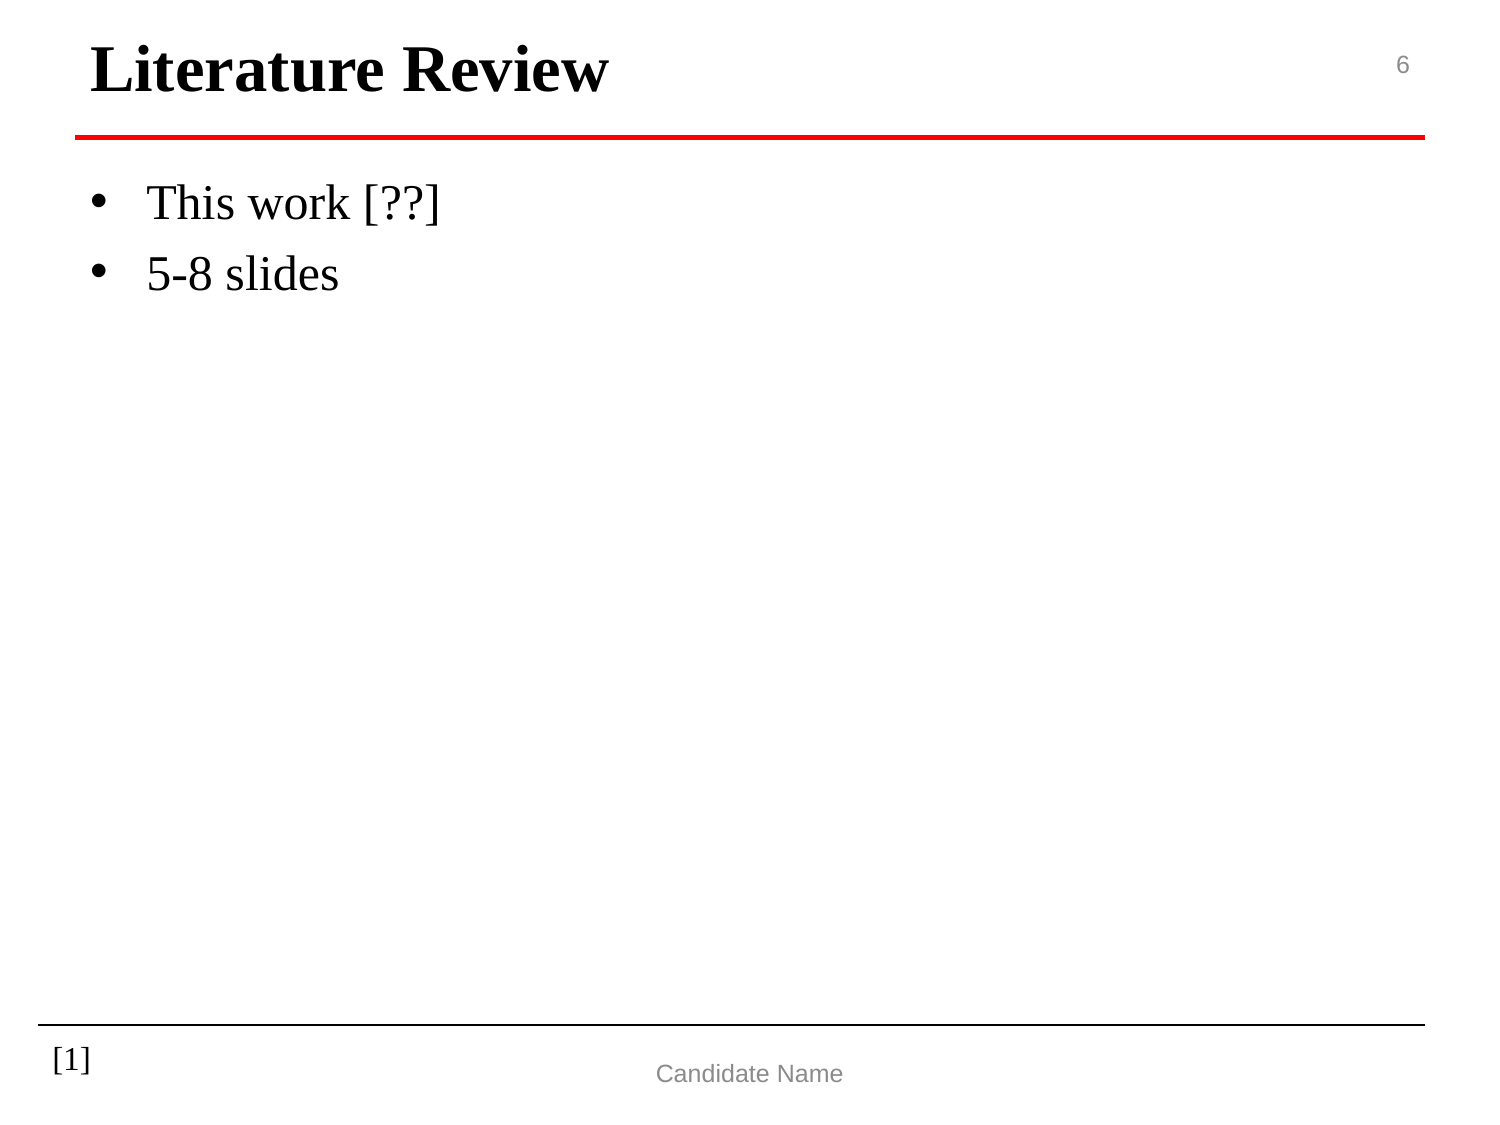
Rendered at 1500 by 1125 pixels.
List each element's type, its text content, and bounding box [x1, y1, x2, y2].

list This work [??] 5-8 slides [75, 162, 1425, 311]
title Literature Review [75, 12, 1425, 118]
text_box [1] [37, 1032, 1359, 1085]
footer Candidate Name [512, 1042, 988, 1103]
slide_number 6 [1074, 33, 1425, 94]
